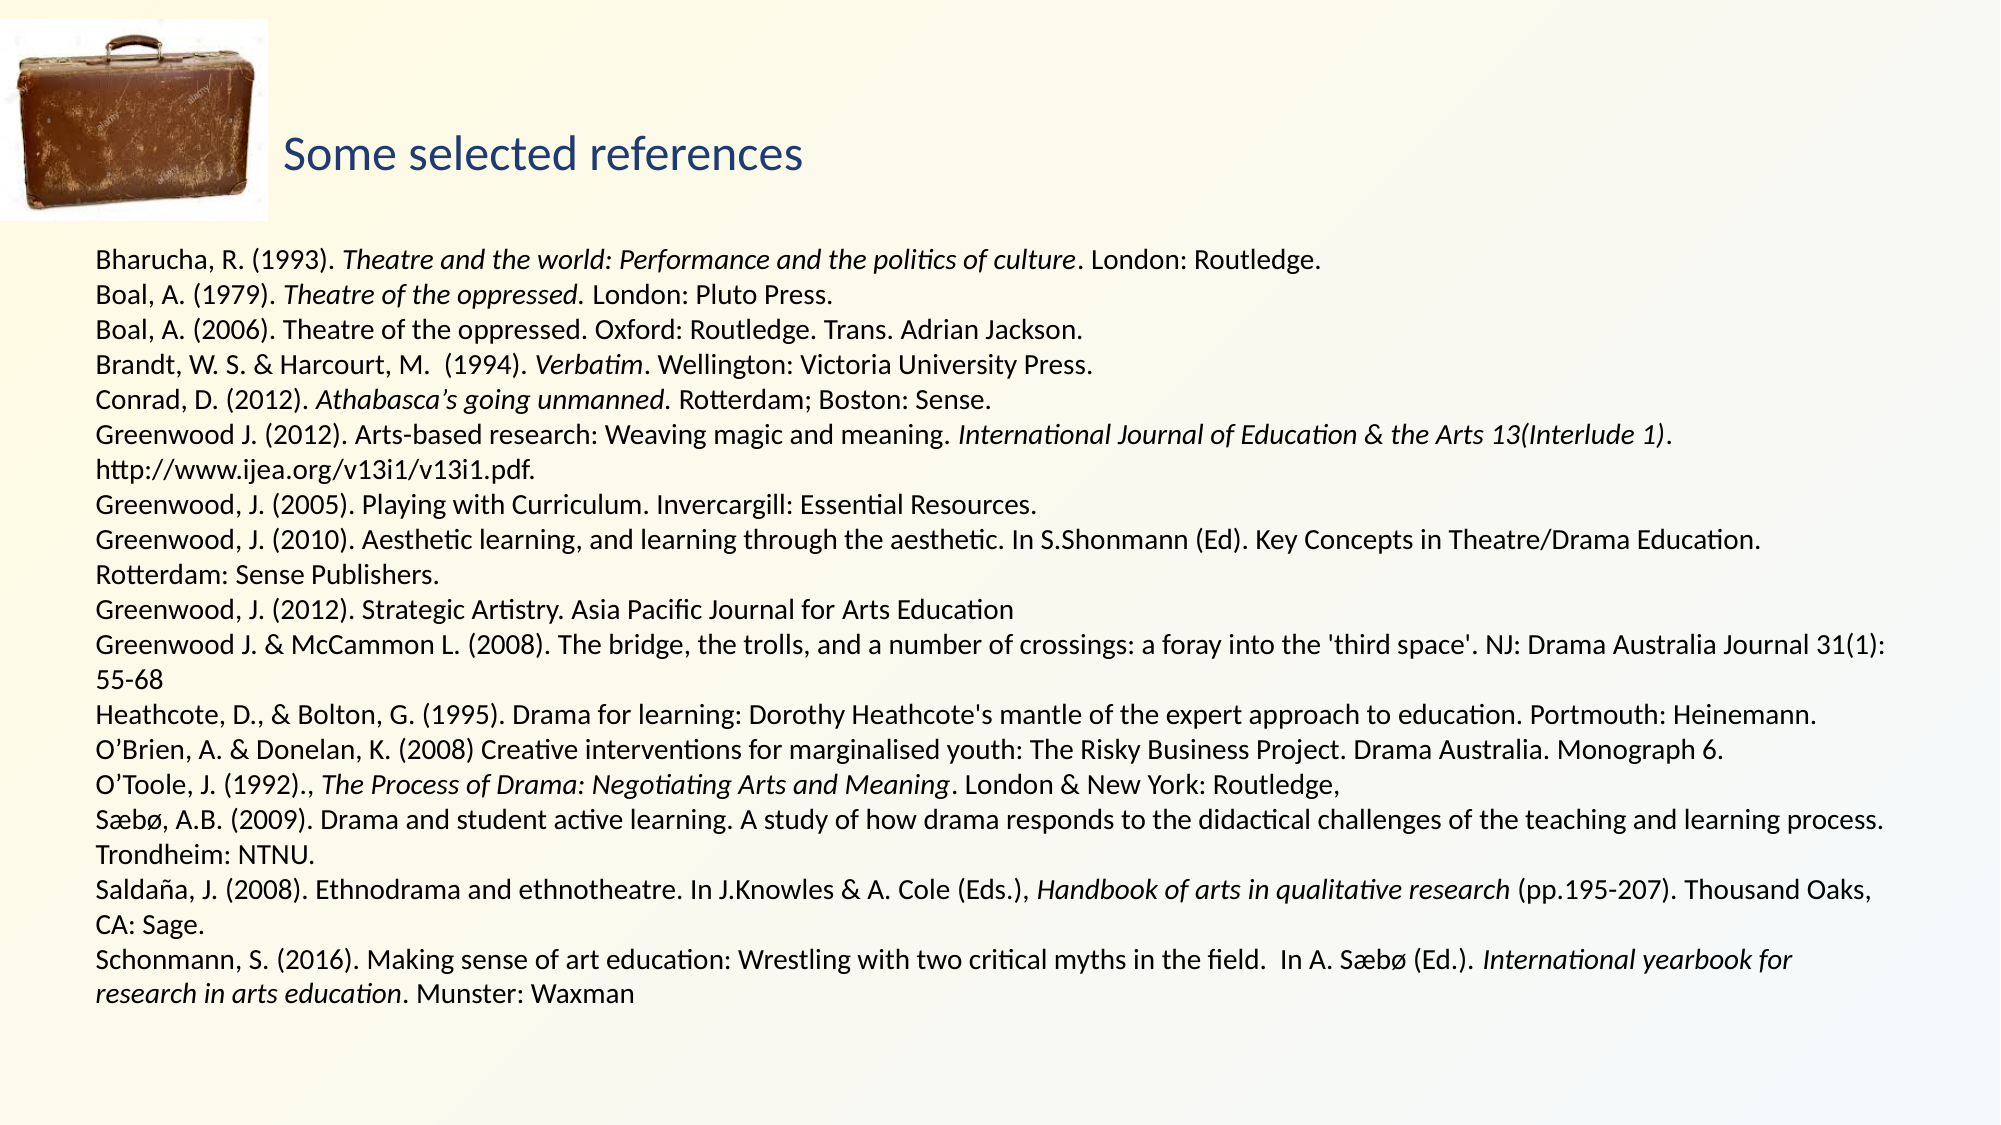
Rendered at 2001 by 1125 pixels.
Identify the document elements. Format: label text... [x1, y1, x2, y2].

text_box Some selected references [269, 113, 1204, 189]
text_box Bharucha, R. (1993). Theatre and the world: Performance and the politics of culture. London: Routledge. Boal, A. (1979). Theatre of the oppressed. London: Pluto Press. Boal, A. (2006). Theatre of the oppressed. Oxford: Routledge. Trans. Adrian Jackson. Brandt, W. S. & Harcourt, M. (1994). Verbatim. Wellington: Victoria University Press. Conrad, D. (2012). Athabasca’s going unmanned. Rotterdam; Boston: Sense. Greenwood J. (2012). Arts-based research: Weaving magic and meaning. International Journal of Education & the Arts 13(Interlude 1). http://www.ijea.org/v13i1/v13i1.pdf. Greenwood, J. (2005). Playing with Curriculum. Invercargill: Essential Resources. Greenwood, J. (2010). Aesthetic learning, and learning through the aesthetic. In S.Shonmann (Ed). Key Concepts in Theatre/Drama Education. Rotterdam: Sense Publishers. Greenwood, J. (2012). Strategic Artistry. Asia Pacific Journal for Arts Education Greenwood J. & McCammon L. (2008). The bridge, the trolls, and a number of crossings: a foray into the 'third space'. NJ: Drama Australia Journal 31(1): 55-68 Heathcote, D., & Bolton, G. (1995). Drama for learning: Dorothy Heathcote's mantle of the expert approach to education. Portmouth: Heinemann. O’Brien, A. & Donelan, K. (2008) Creative interventions for marginalised youth: The Risky Business Project. Drama Australia. Monograph 6. O’Toole, J. (1992)., The Process of Drama: Negotiating Arts and Meaning. London & New York: Routledge, Sæbø, A.B. (2009). Drama and student active learning. A study of how drama responds to the didactical challenges of the teaching and learning process. Trondheim: NTNU. Saldaña, J. (2008). Ethnodrama and ethnotheatre. In J.Knowles & A. Cole (Eds.), Handbook of arts in qualitative research (pp.195-207). Thousand Oaks, CA: Sage. Schonmann, S. (2016). Making sense of art education: Wrestling with two critical myths in the field. In A. Sæbø (Ed.). International yearbook for research in arts education. Munster: Waxman [80, 233, 1905, 1108]
picture [0, 19, 269, 221]
